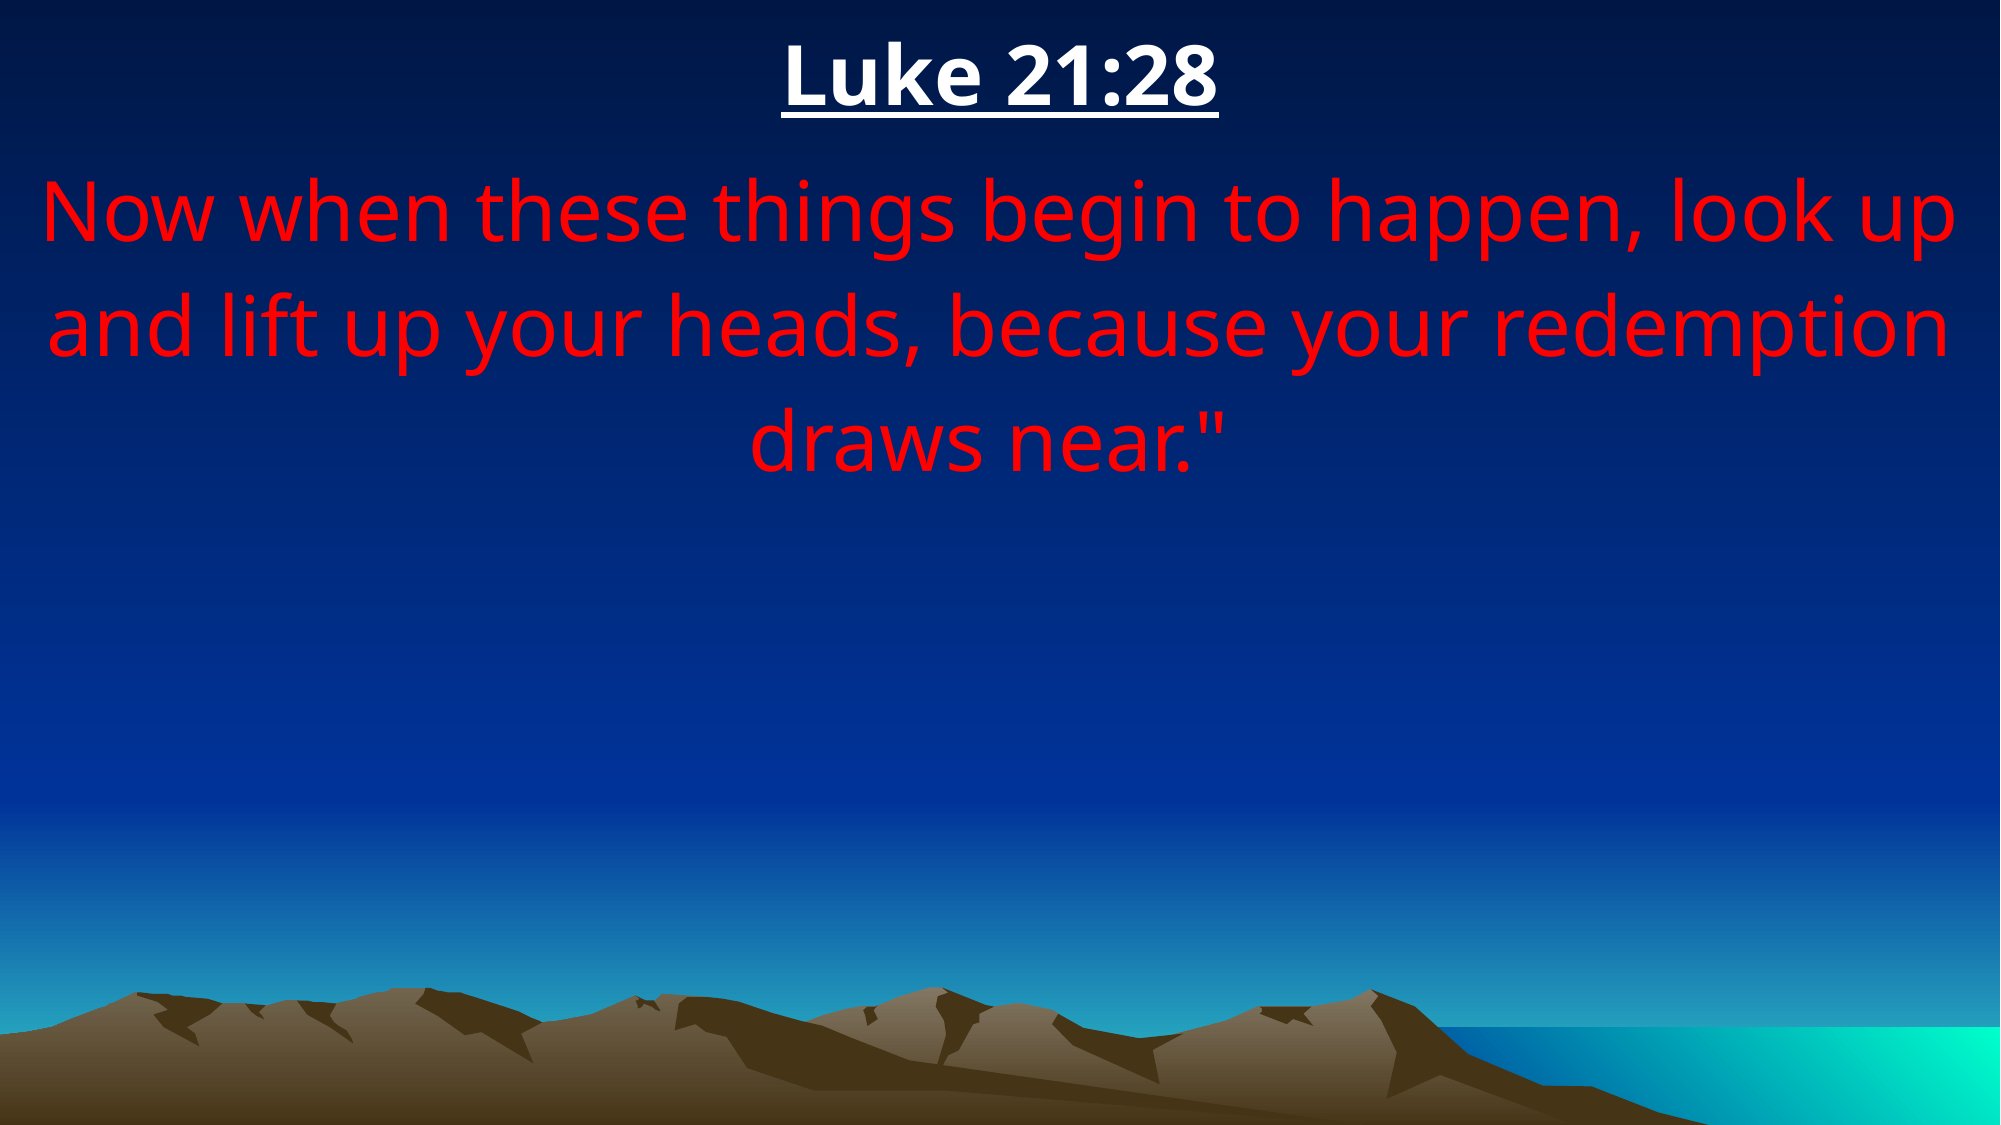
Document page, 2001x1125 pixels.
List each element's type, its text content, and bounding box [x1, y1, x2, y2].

text_box Luke 21:28 Now when these things begin to happen, look up and lift up your heads, because your redemption draws near." [0, 0, 2000, 900]
